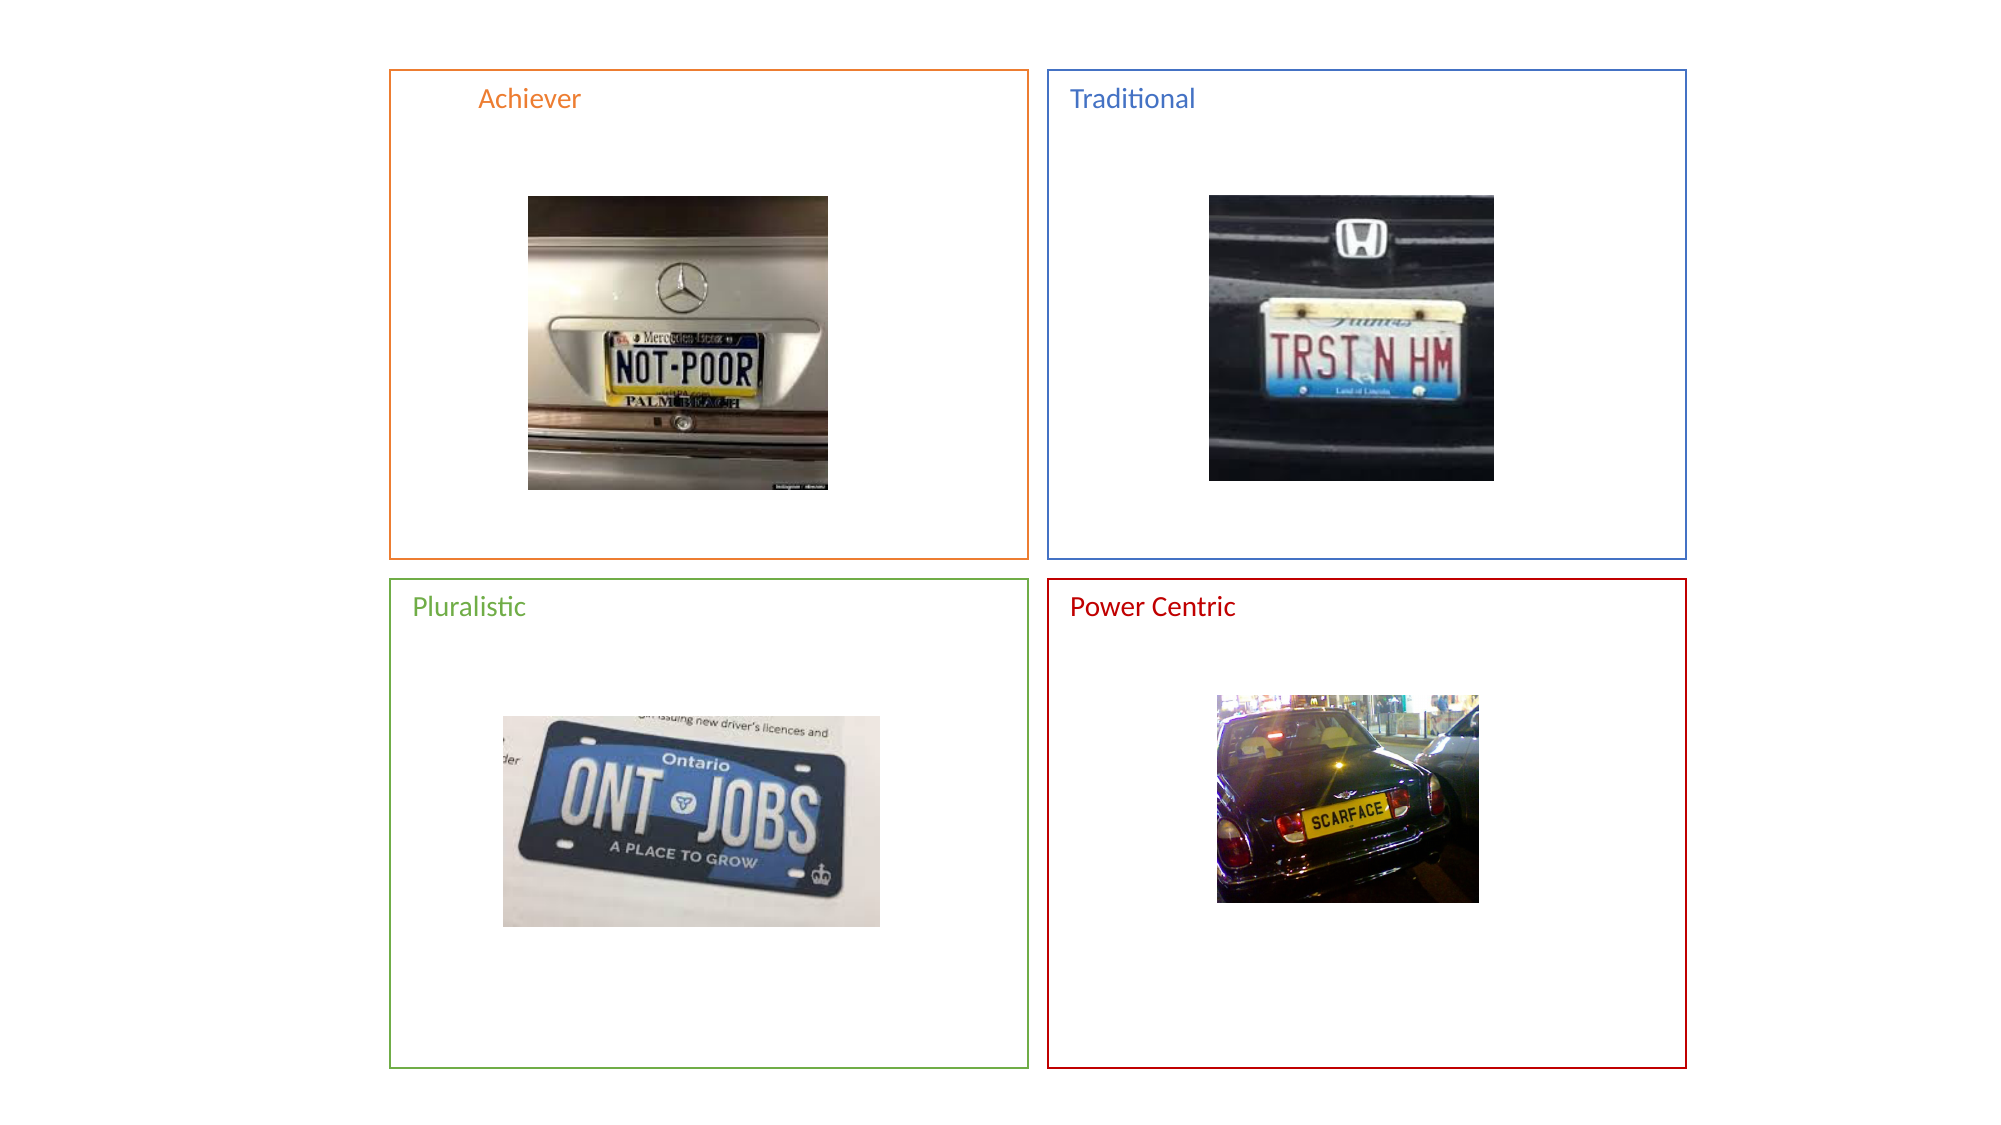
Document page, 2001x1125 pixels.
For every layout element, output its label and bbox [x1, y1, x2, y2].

text_box [389, 70, 1686, 1068]
